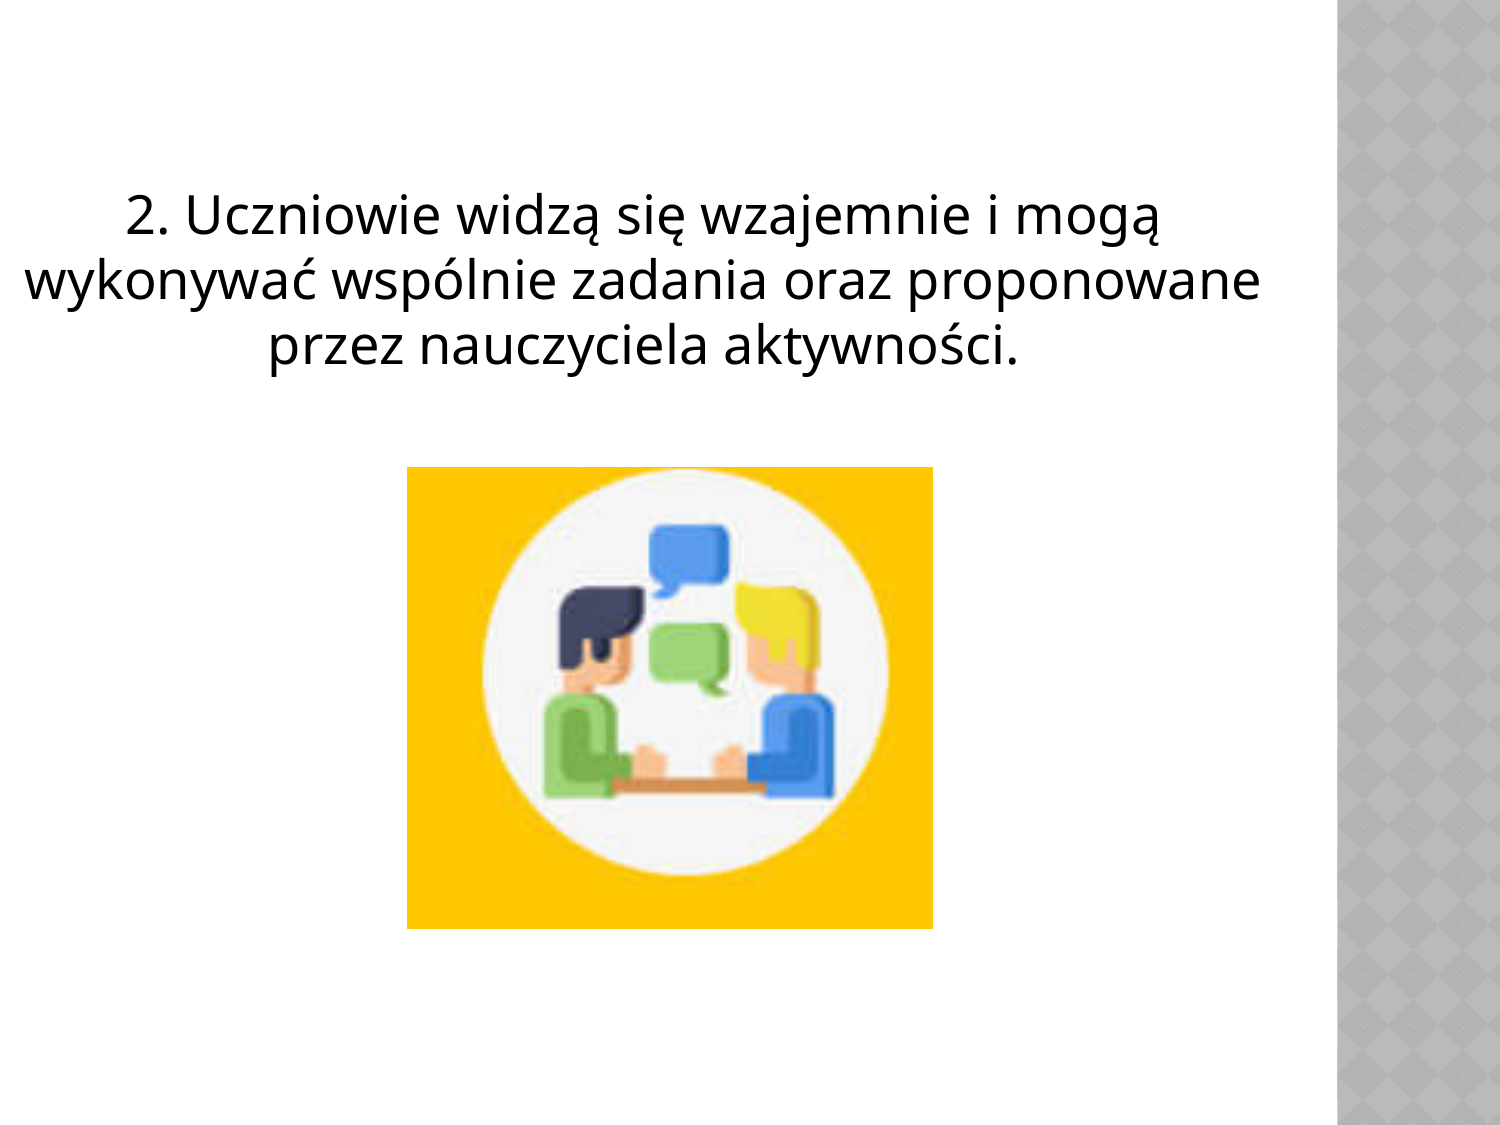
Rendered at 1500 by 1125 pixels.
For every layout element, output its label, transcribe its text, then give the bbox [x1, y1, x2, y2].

list 2. Uczniowie widzą się wzajemnie i mogą wykonywać wspólnie zadania oraz proponowane przez nauczyciela aktywności. [0, 172, 1297, 982]
picture [406, 467, 933, 930]
